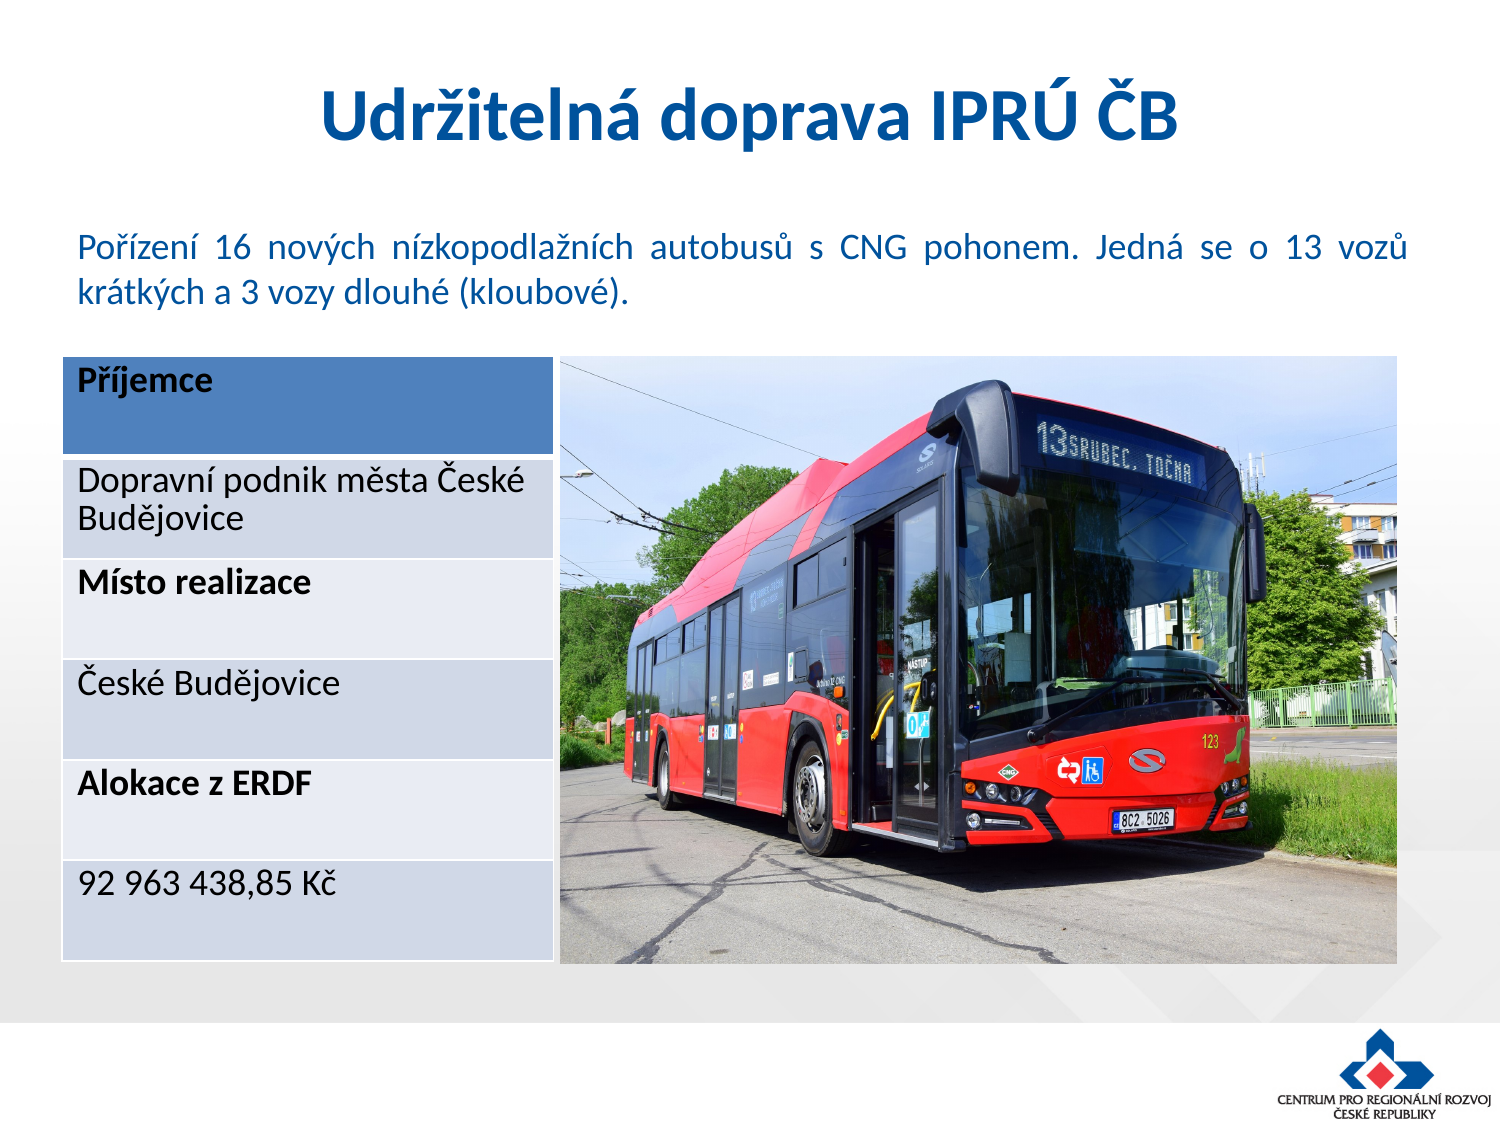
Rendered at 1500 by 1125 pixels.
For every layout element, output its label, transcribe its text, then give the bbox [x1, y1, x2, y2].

table_cell Místo realizace [63, 560, 553, 658]
table_cell Alokace z ERDF [63, 761, 553, 859]
title Udržitelná doprava IPRÚ ČB [75, 42, 1425, 178]
picture [0, 0, 1500, 1125]
table_cell 92 963 438,85 Kč [63, 861, 553, 960]
list Pořízení 16 nových nízkopodlažních autobusů s CNG pohonem. Jedná se o 13 vozů krátkých a 3 vozy dlouhé (kloubové). [62, 214, 1425, 1005]
table_header Příjemce [63, 357, 553, 454]
table_cell České Budějovice [63, 660, 553, 759]
table_cell Dopravní podnik města České Budějovice [63, 460, 553, 558]
